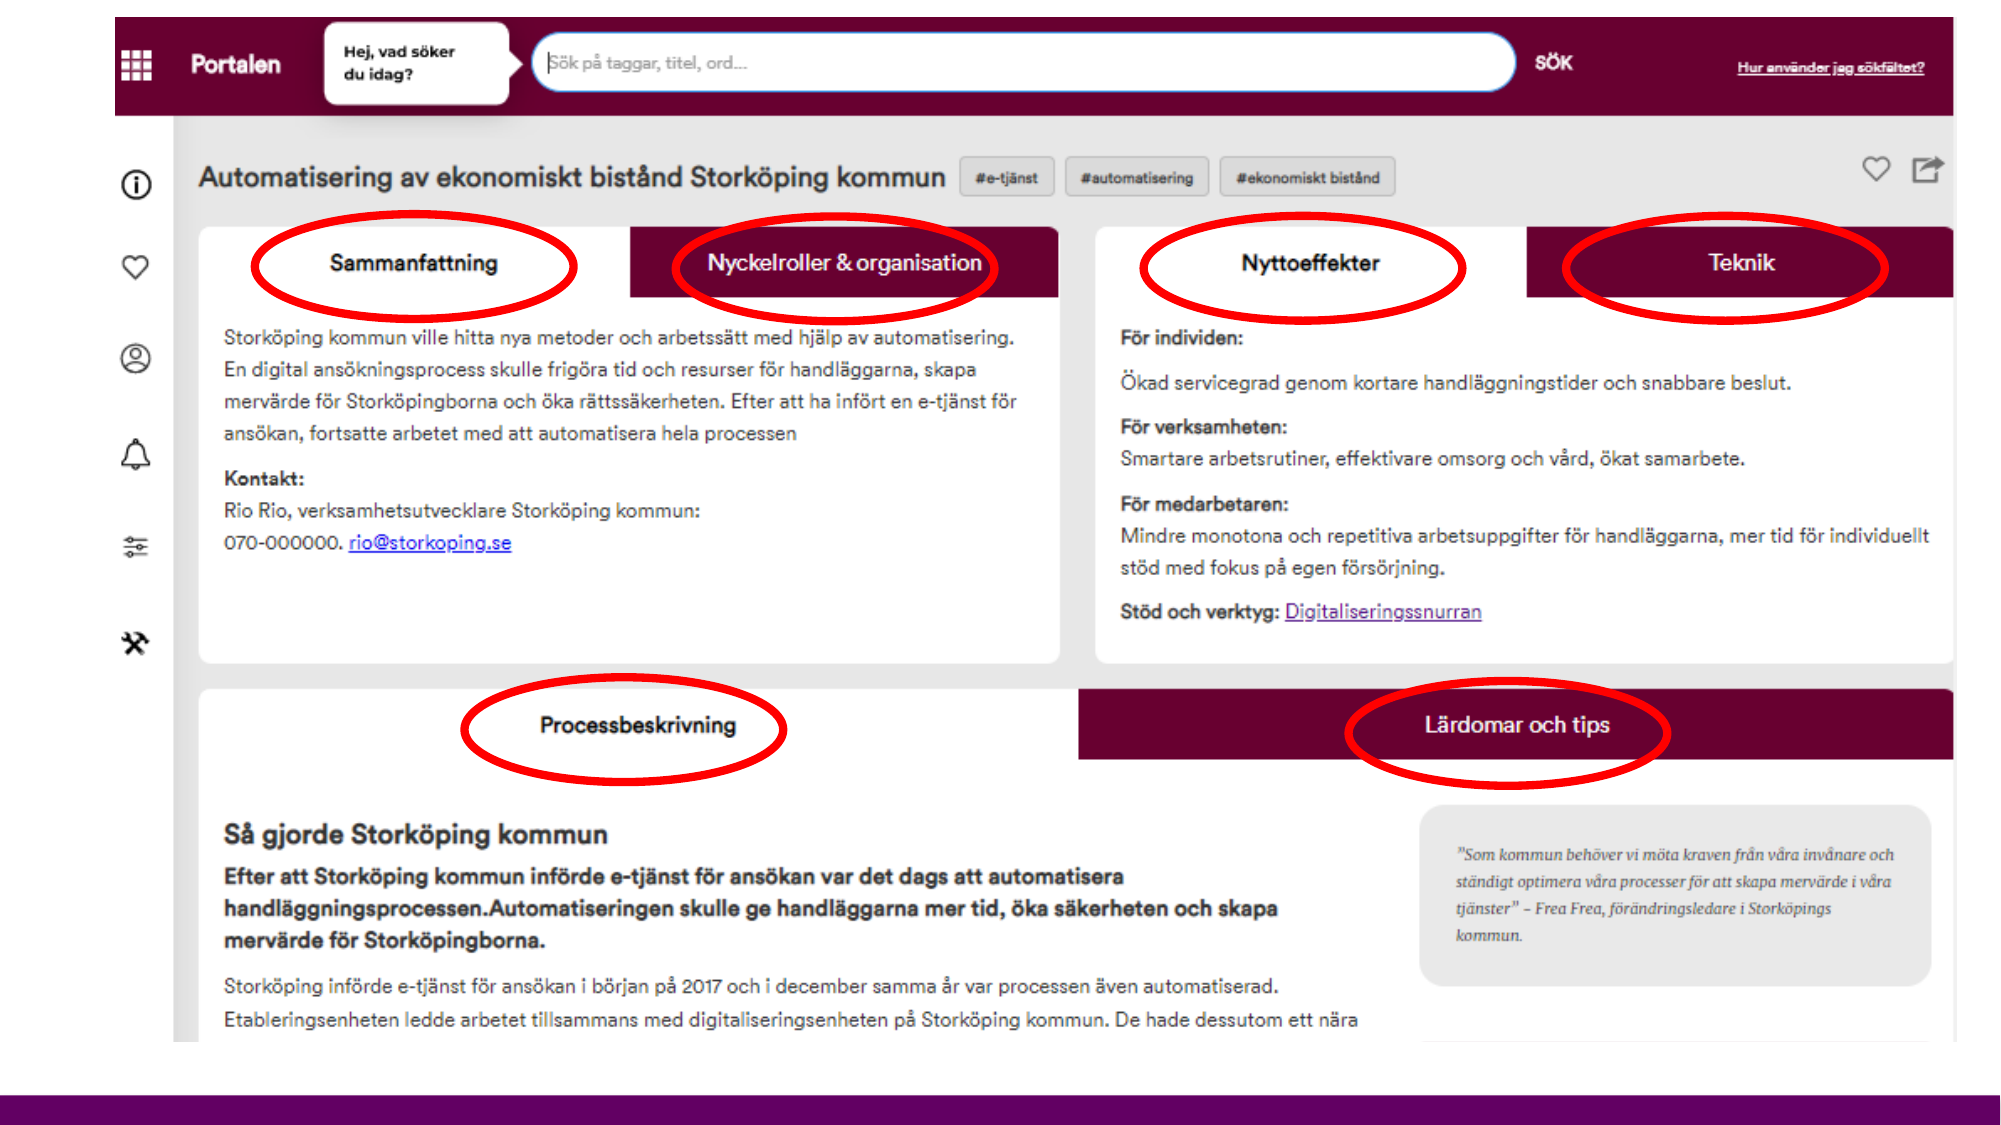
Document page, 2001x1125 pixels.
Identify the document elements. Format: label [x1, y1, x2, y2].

picture [114, 17, 1958, 1042]
